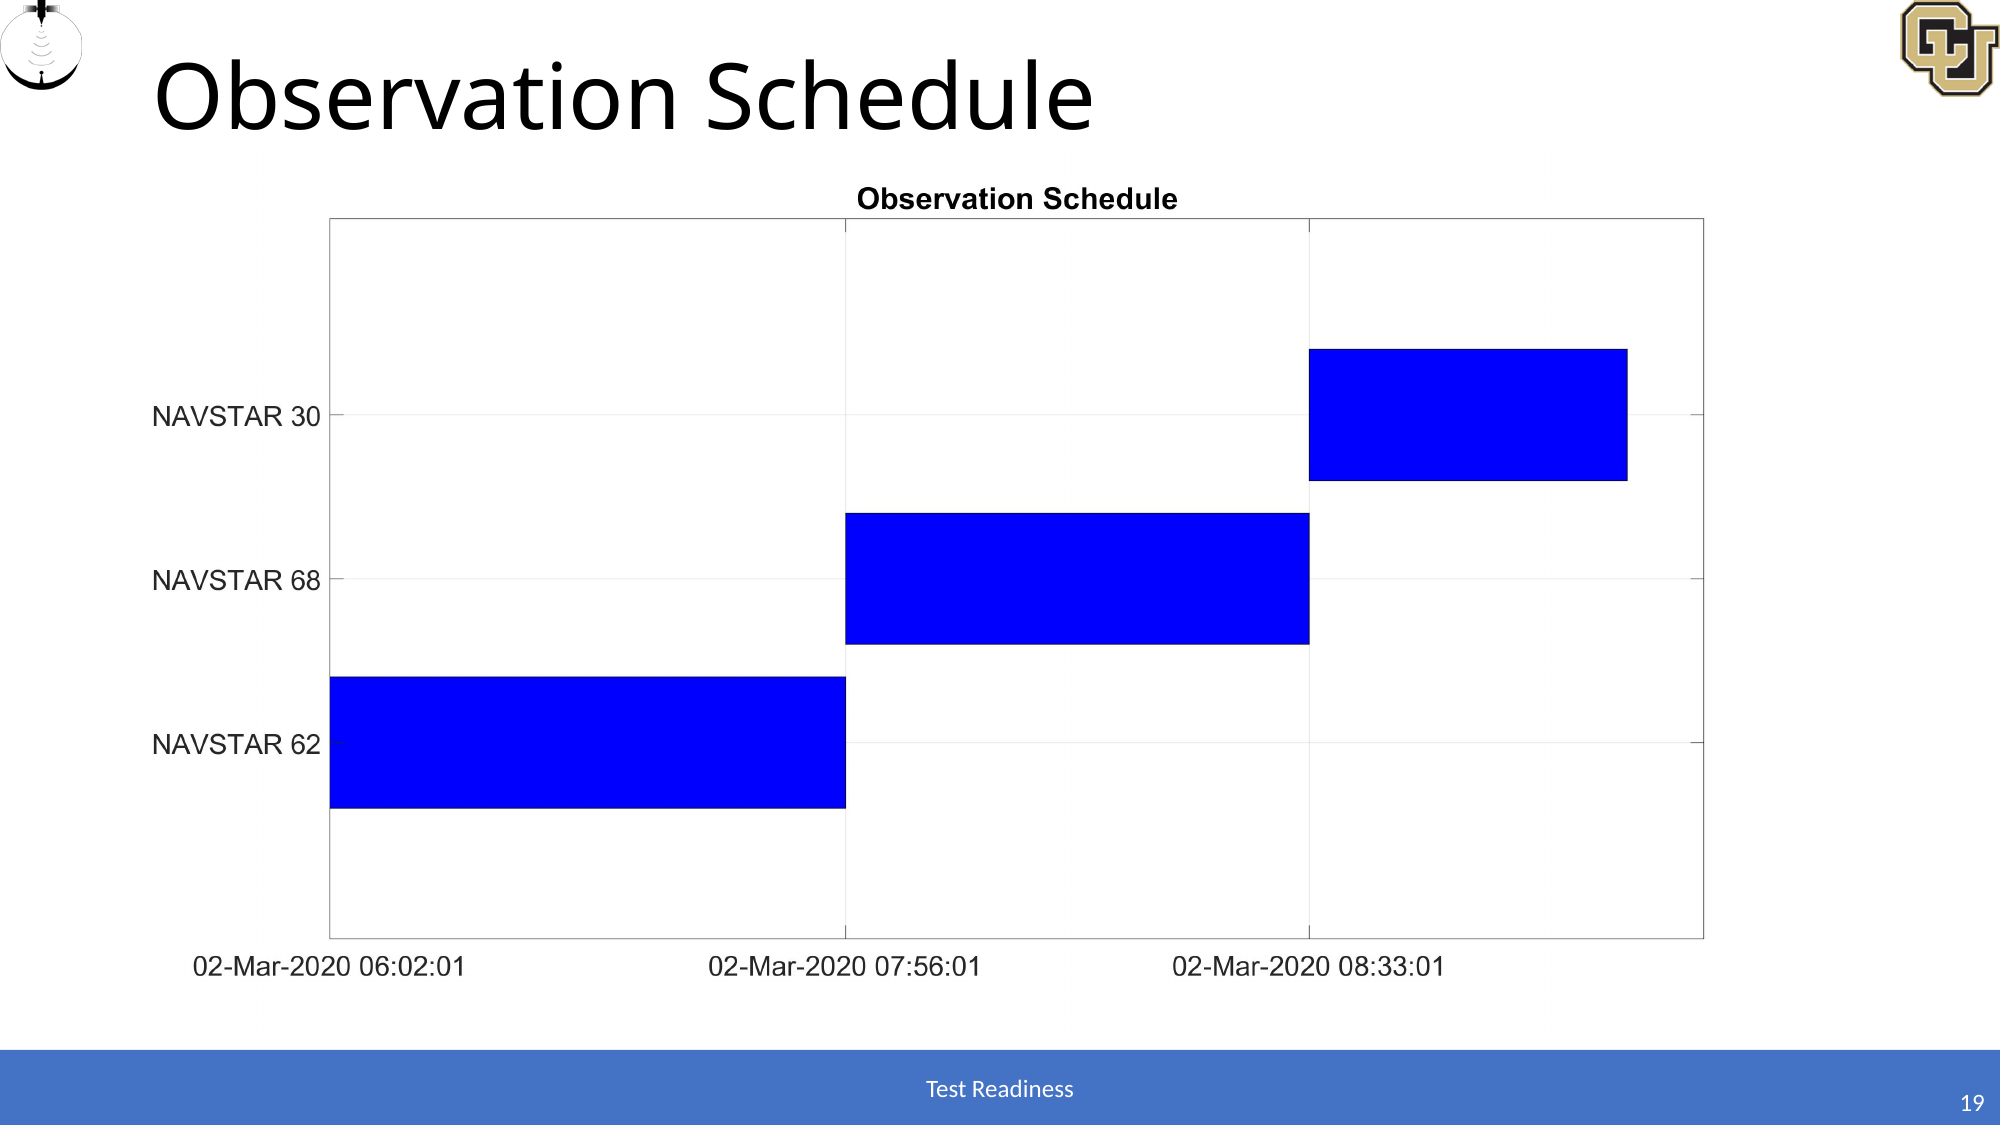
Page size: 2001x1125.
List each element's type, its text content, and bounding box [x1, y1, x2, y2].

picture [1900, 0, 2000, 97]
slide_number 19 [1550, 1078, 2000, 1125]
picture [0, 0, 82, 97]
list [99, 152, 1873, 1036]
title Observation Schedule [137, 3, 1863, 152]
footer Test Readiness [0, 1049, 2000, 1125]
